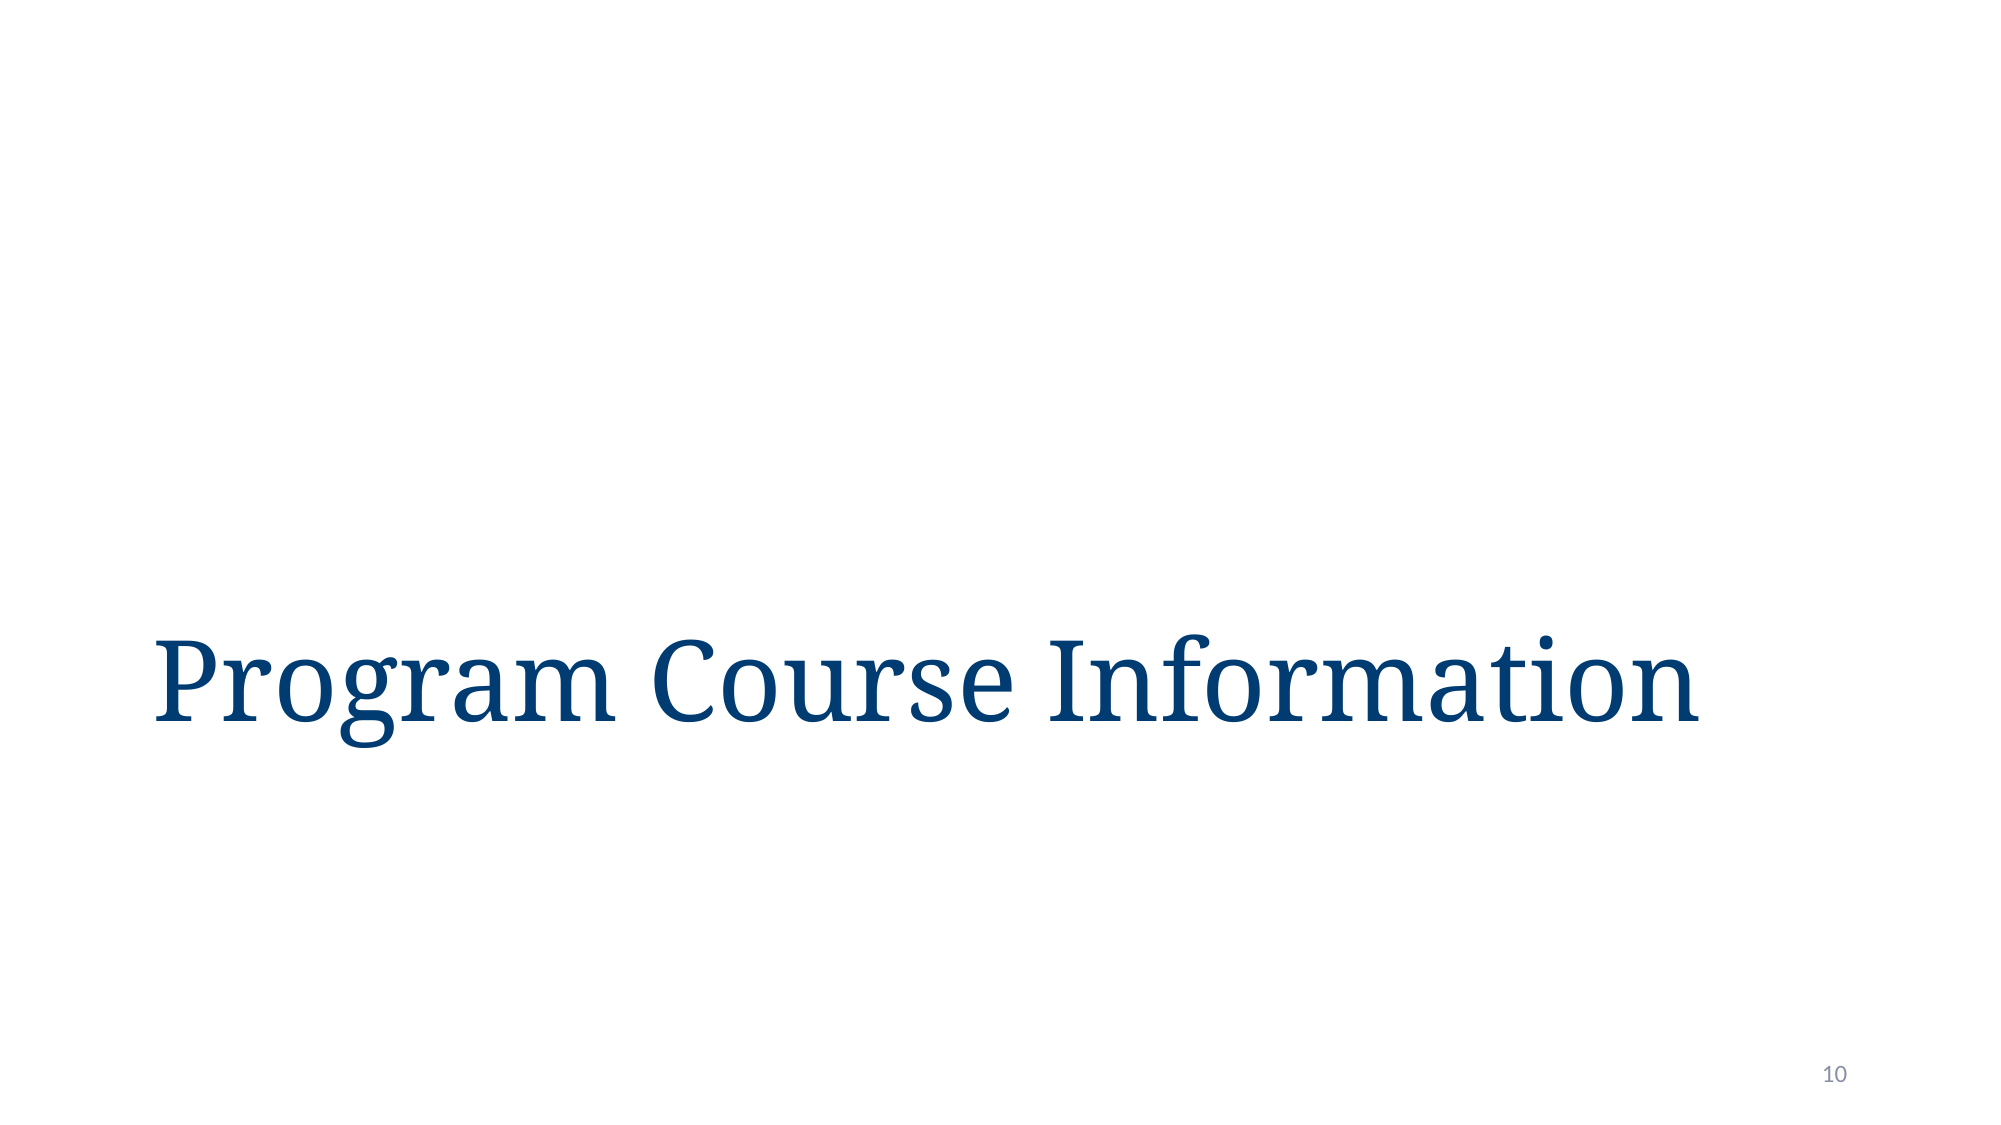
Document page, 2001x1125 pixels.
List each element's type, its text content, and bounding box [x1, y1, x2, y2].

title Program Course Information [137, 285, 1863, 754]
slide_number 10 [1412, 1042, 1863, 1103]
